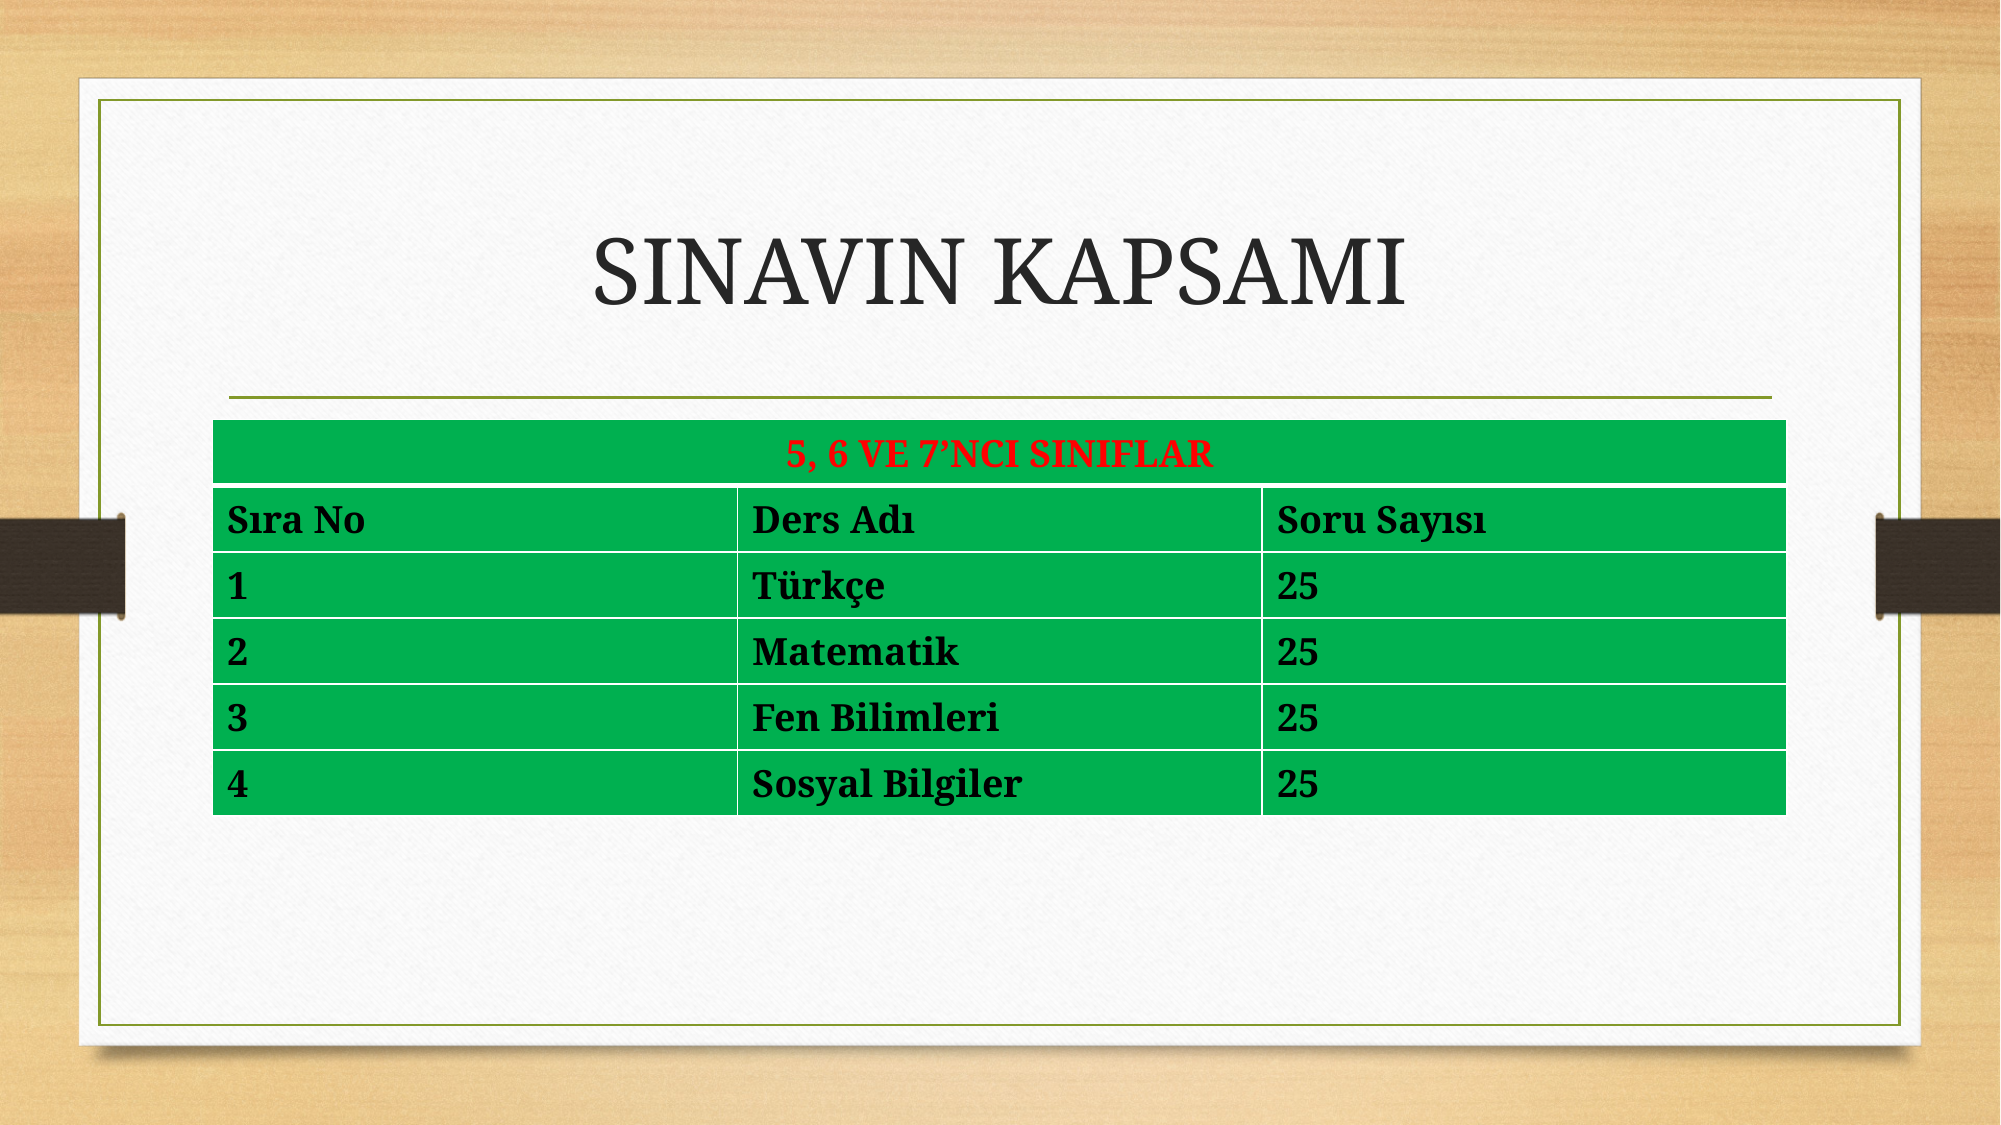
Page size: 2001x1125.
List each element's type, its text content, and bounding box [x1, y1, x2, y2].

table_header 5, 6 VE 7’NCI SINIFLAR [213, 420, 1786, 483]
table_cell 25 [1263, 619, 1786, 683]
title SINAVIN KAPSAMI [212, 161, 1788, 375]
table_cell 3 [213, 685, 737, 749]
table_cell Ders Adı [738, 488, 1261, 551]
table_cell Türkçe [738, 553, 1261, 617]
table_cell 25 [1263, 553, 1786, 617]
table_cell Fen Bilimleri [738, 685, 1261, 749]
table_cell 4 [213, 751, 737, 815]
picture [0, 0, 2001, 1125]
table_cell 25 [1263, 751, 1786, 815]
table_cell Sıra No [213, 488, 737, 551]
table_cell Sosyal Bilgiler [738, 751, 1261, 815]
table_cell Soru Sayısı [1263, 488, 1786, 551]
table_cell Matematik [738, 619, 1261, 683]
table_cell 25 [1263, 685, 1786, 749]
table_cell 1 [213, 553, 737, 617]
table_cell 2 [213, 619, 737, 683]
